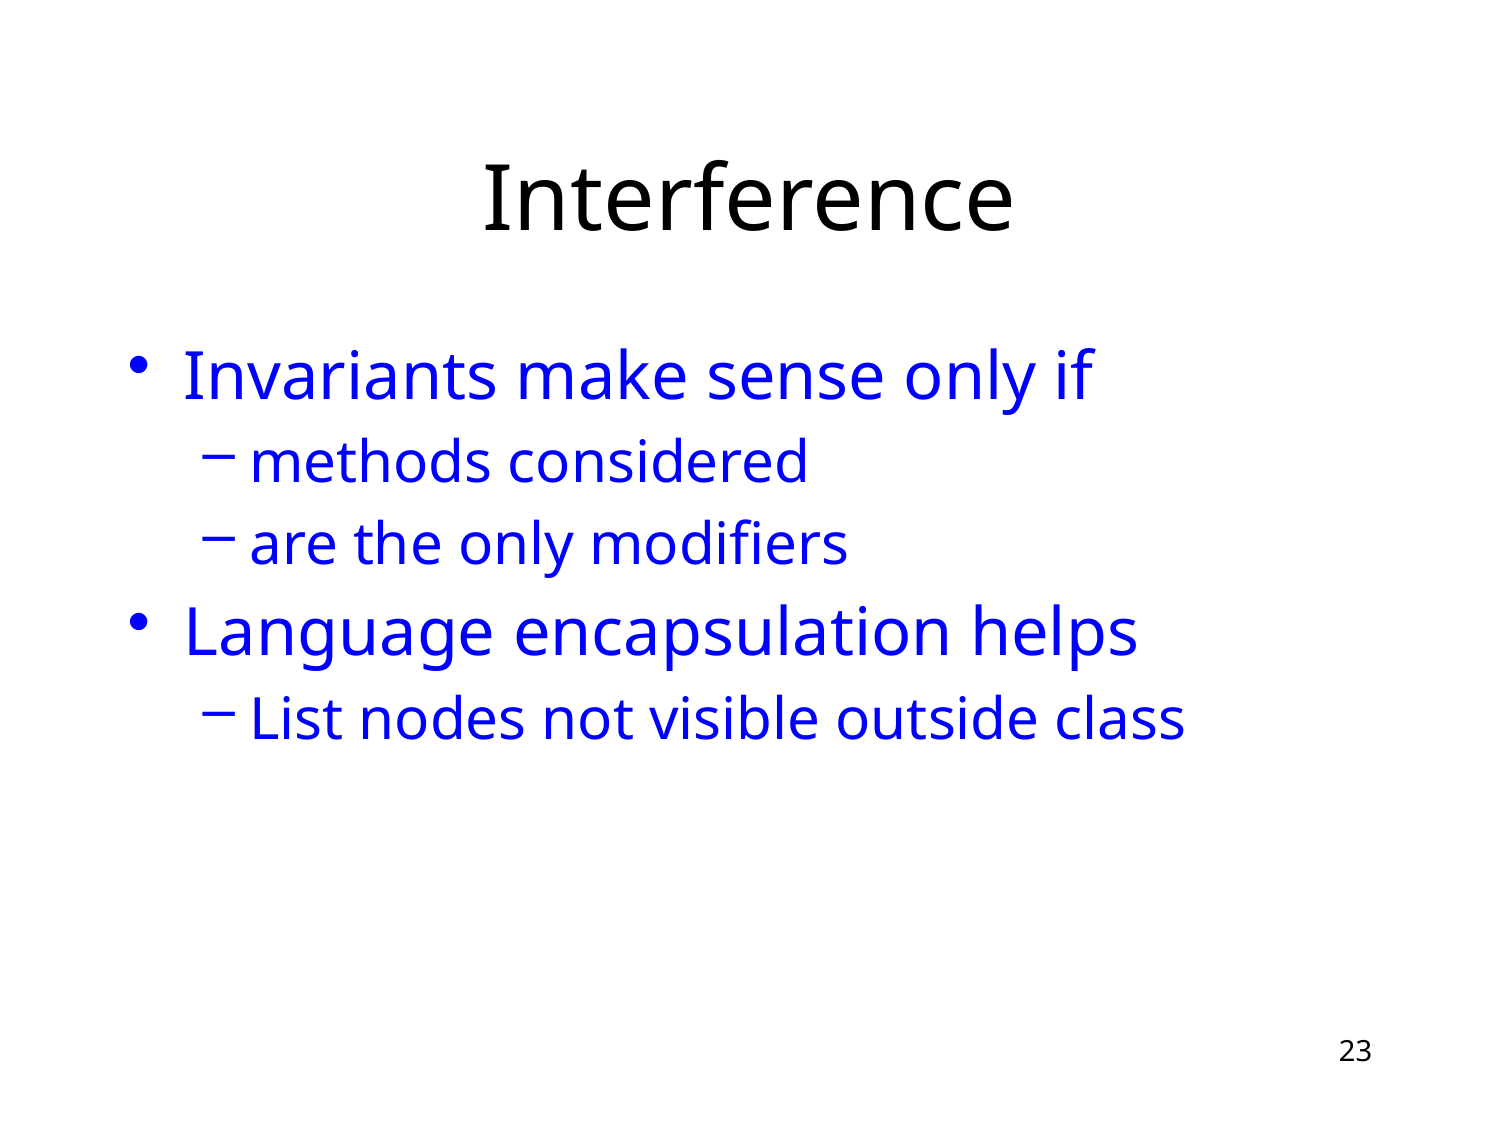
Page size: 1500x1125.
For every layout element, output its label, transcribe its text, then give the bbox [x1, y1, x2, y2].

slide_number 23 [1074, 1024, 1388, 1101]
title Interference [112, 99, 1388, 288]
list Invariants make sense only if methods considered are the only modifiers Language encapsulation helps List nodes not visible outside class [112, 324, 1388, 1000]
